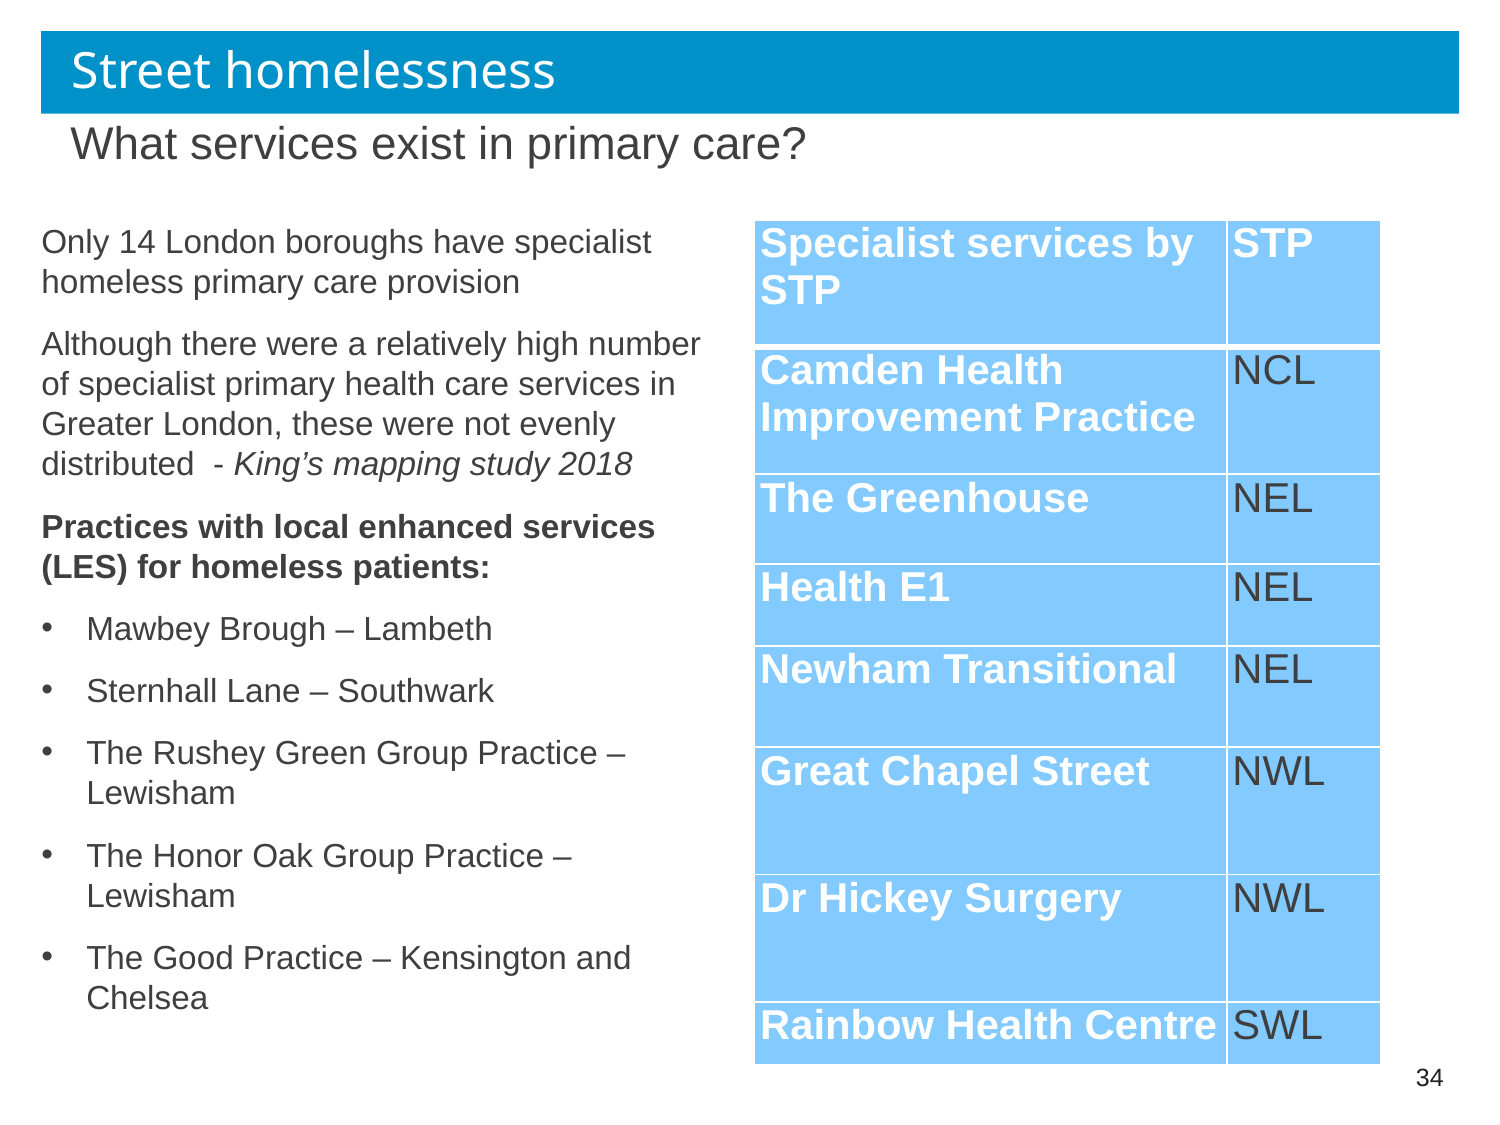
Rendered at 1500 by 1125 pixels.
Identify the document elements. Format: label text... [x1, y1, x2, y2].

table_cell NEL [1228, 565, 1380, 645]
table_cell The Greenhouse [755, 475, 1226, 481]
table_cell Dr Hickey Surgery [755, 875, 1226, 1001]
table_cell SWL [1228, 1003, 1380, 1064]
table_cell NEL [1228, 557, 1380, 563]
title Street homelessness [41, 31, 1459, 113]
table_header Specialist services by STP [755, 221, 1226, 344]
table_cell Rainbow Health Centre [755, 1003, 1226, 1064]
table_cell NEL [1228, 647, 1380, 746]
table_cell NWL [1228, 875, 1380, 1001]
table_cell Camden Health Improvement Practice [755, 350, 1226, 473]
table_cell The Greenhouse [755, 557, 1226, 563]
text_box [749, 481, 1500, 557]
table_cell NCL [1228, 350, 1380, 473]
table_cell Great Chapel Street [755, 748, 1226, 874]
table_cell NWL [1228, 748, 1380, 874]
list Only 14 London boroughs have specialist homeless primary care provision Although there were a relatively high number of specialist primary health care services in Greater London, these were not evenly distributed - King’s mapping study 2018 Practices with local enhanced services (LES) for homeless patients: Mawbey Brough – Lambeth Sternhall Lane – Southwark The Rushey Green Group Practice – Lewisham The Honor Oak Group Practice – Lewisham The Good Practice – Kensington and Chelsea [41, 220, 703, 1035]
table_cell Newham Transitional [755, 647, 1226, 746]
table_header STP [1228, 221, 1380, 344]
table_cell NEL [1228, 475, 1380, 481]
table_cell Health E1 [755, 565, 1226, 645]
slide_number 34 [1108, 1046, 1459, 1107]
list What services exist in primary care? [41, 113, 1459, 185]
